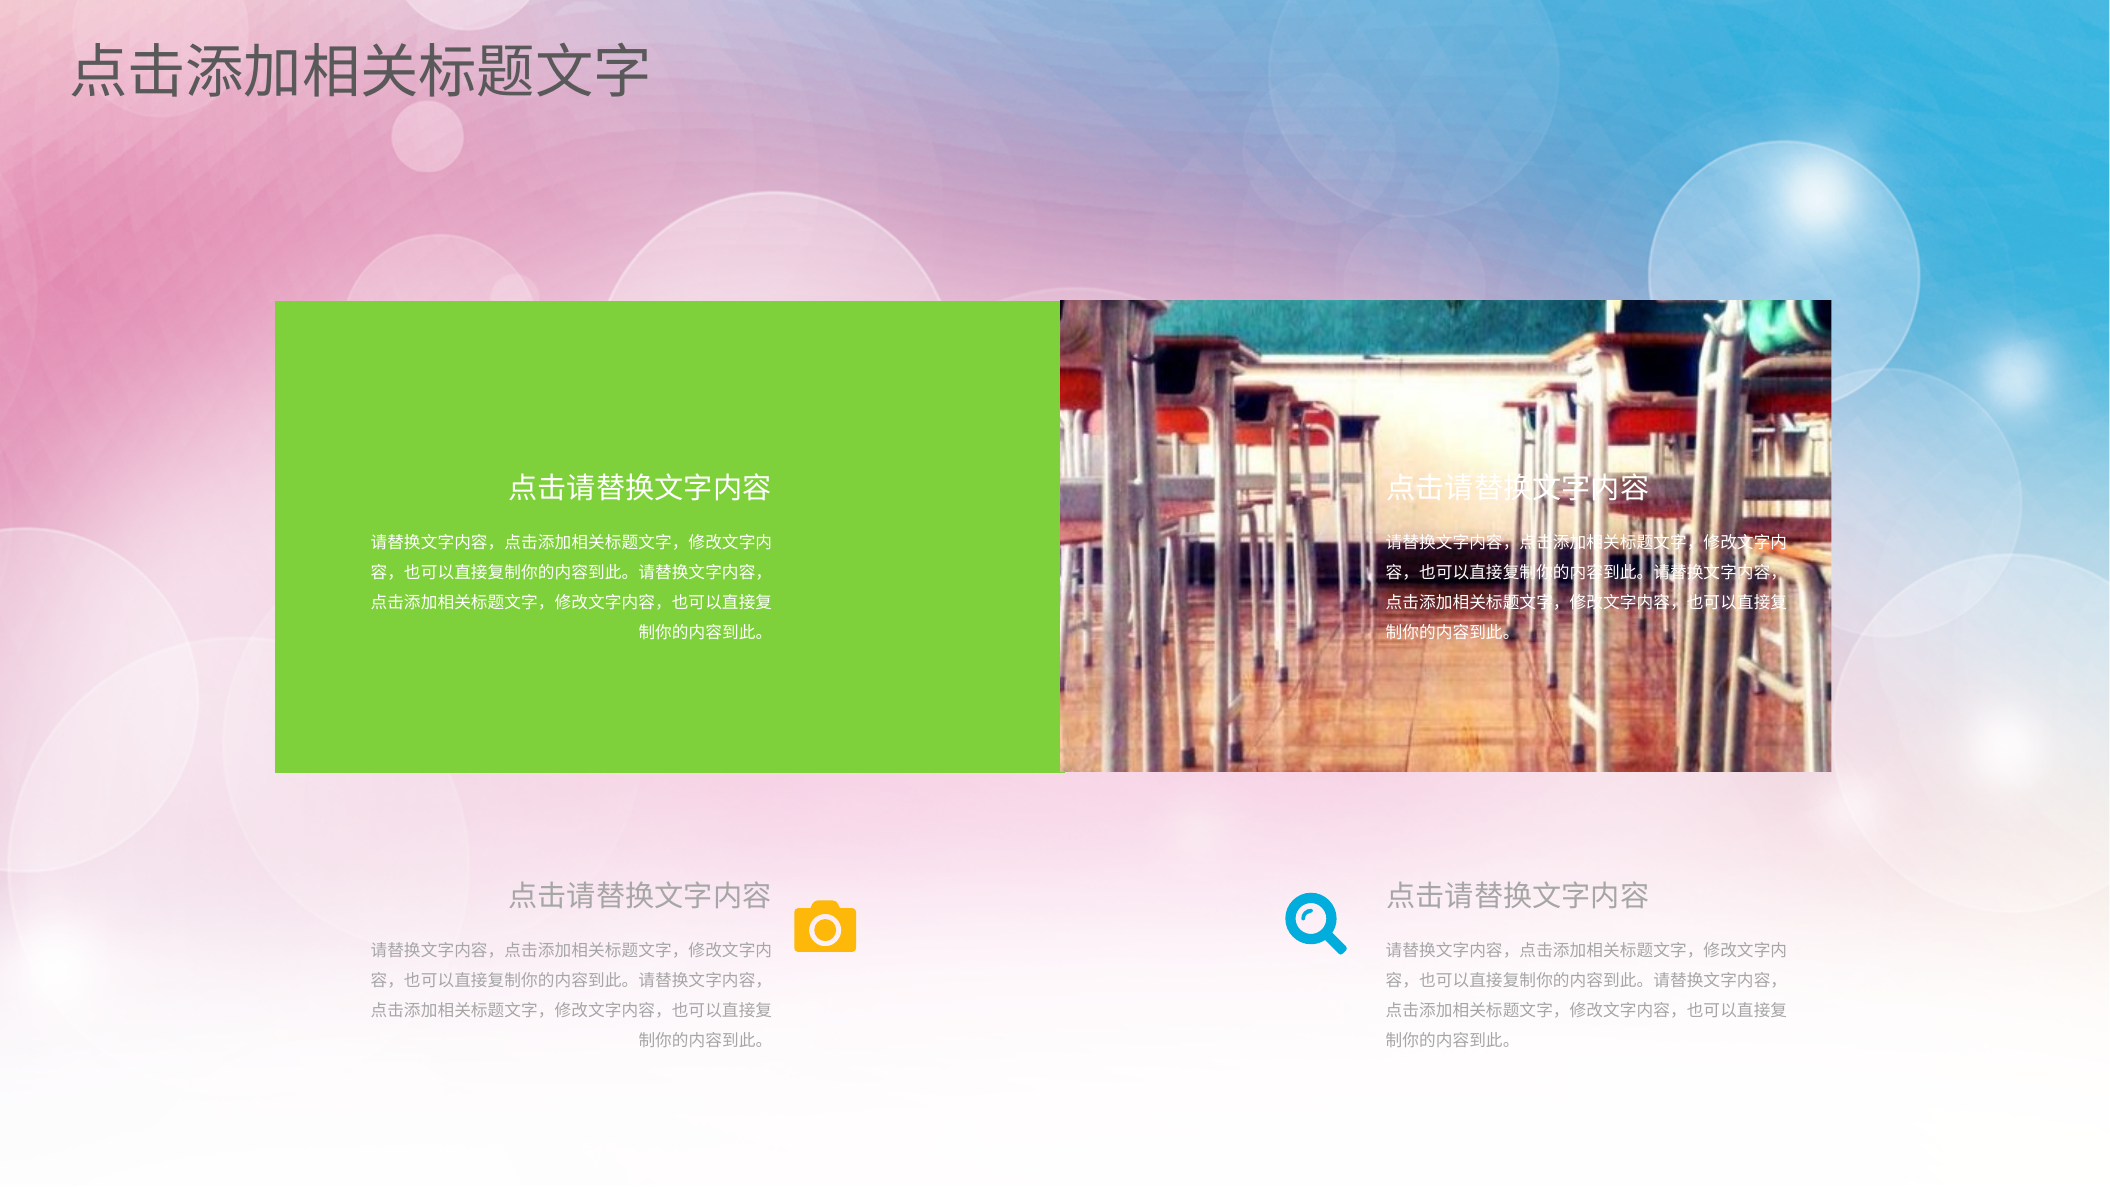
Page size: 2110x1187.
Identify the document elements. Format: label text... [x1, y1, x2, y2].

picture [0, 0, 2110, 1187]
text_box [794, 900, 857, 952]
text_box 点击添加相关标题文字 [54, 26, 667, 112]
text_box 请替换文字内容，点击添加相关标题文字，修改文字内容，也可以直接复制你的内容到此。请替换文字内容，点击添加相关标题文字，修改文字内容，也可以直接复制你的内容到此。 [1369, 514, 1814, 651]
text_box 请替换文字内容，点击添加相关标题文字，修改文字内容，也可以直接复制你的内容到此。请替换文字内容，点击添加相关标题文字，修改文字内容，也可以直接复制你的内容到此。 [1369, 921, 1814, 1058]
text_box 点击请替换文字内容 [491, 461, 788, 513]
text_box 点击请替换文字内容 [1370, 869, 1667, 921]
text_box 点击请替换文字内容 [491, 869, 788, 921]
text_box [274, 300, 1065, 773]
text_box [1060, 300, 1832, 772]
text_box 请替换文字内容，点击添加相关标题文字，修改文字内容，也可以直接复制你的内容到此。请替换文字内容，点击添加相关标题文字，修改文字内容，也可以直接复制你的内容到此。 [344, 921, 789, 1058]
text_box 点击请替换文字内容 [1370, 461, 1667, 513]
text_box 请替换文字内容，点击添加相关标题文字，修改文字内容，也可以直接复制你的内容到此。请替换文字内容，点击添加相关标题文字，修改文字内容，也可以直接复制你的内容到此。 [344, 514, 789, 651]
text_box [1285, 892, 1347, 955]
